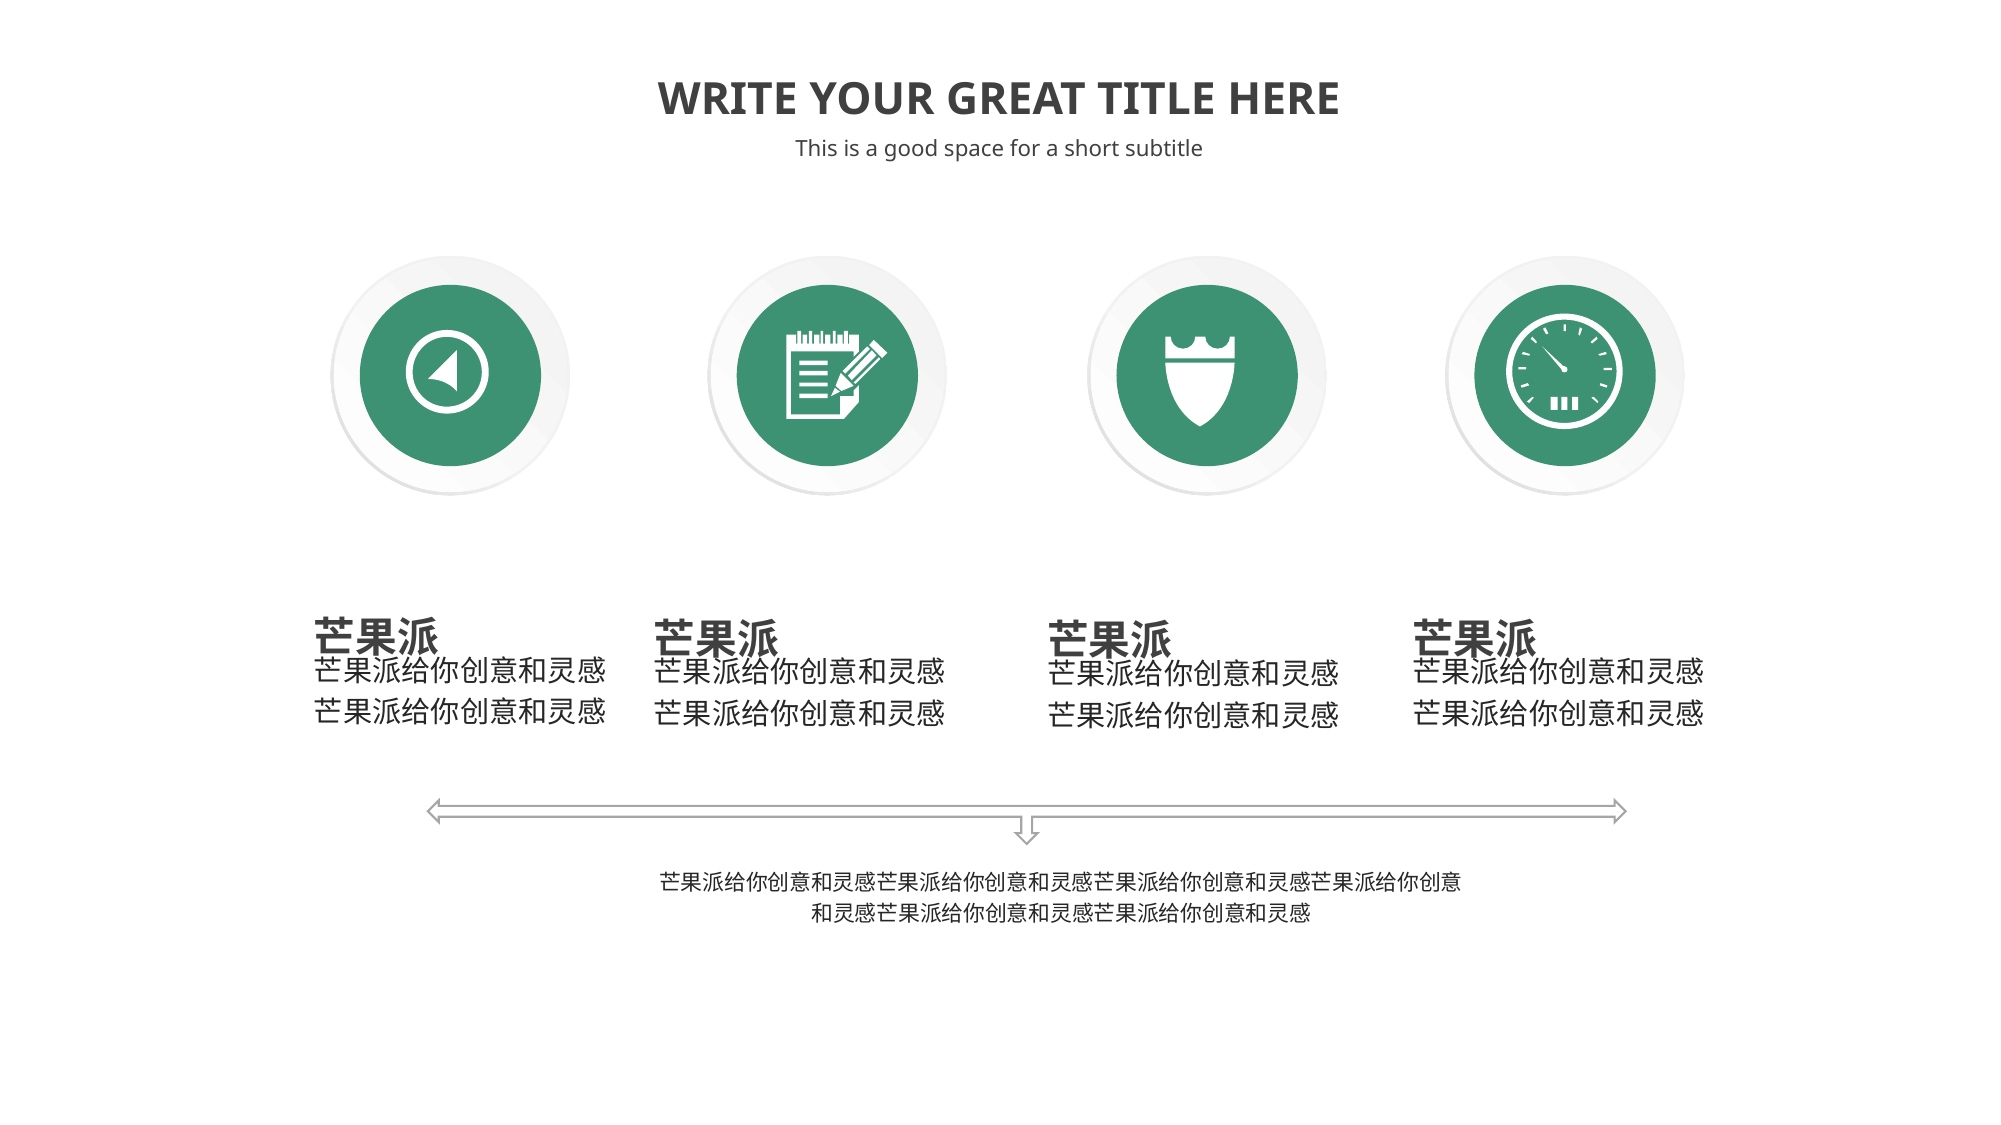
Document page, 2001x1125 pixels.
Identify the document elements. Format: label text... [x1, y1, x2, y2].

text_box WRITE YOUR GREAT TITLE HERE [642, 63, 1357, 132]
text_box [426, 797, 1628, 846]
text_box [1397, 595, 1747, 739]
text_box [1445, 255, 1685, 496]
text_box 芒果派给你创意和灵感芒果派给你创意和灵感芒果派给你创意和灵感芒果派给你创意和灵感芒果派给你创意和灵感芒果派给你创意和灵感 [643, 859, 1480, 993]
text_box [1087, 255, 1327, 496]
text_box This is a good space for a short subtitle [780, 126, 1219, 168]
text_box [1032, 596, 1382, 741]
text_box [707, 255, 948, 496]
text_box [299, 593, 649, 738]
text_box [330, 255, 571, 496]
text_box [638, 595, 989, 739]
